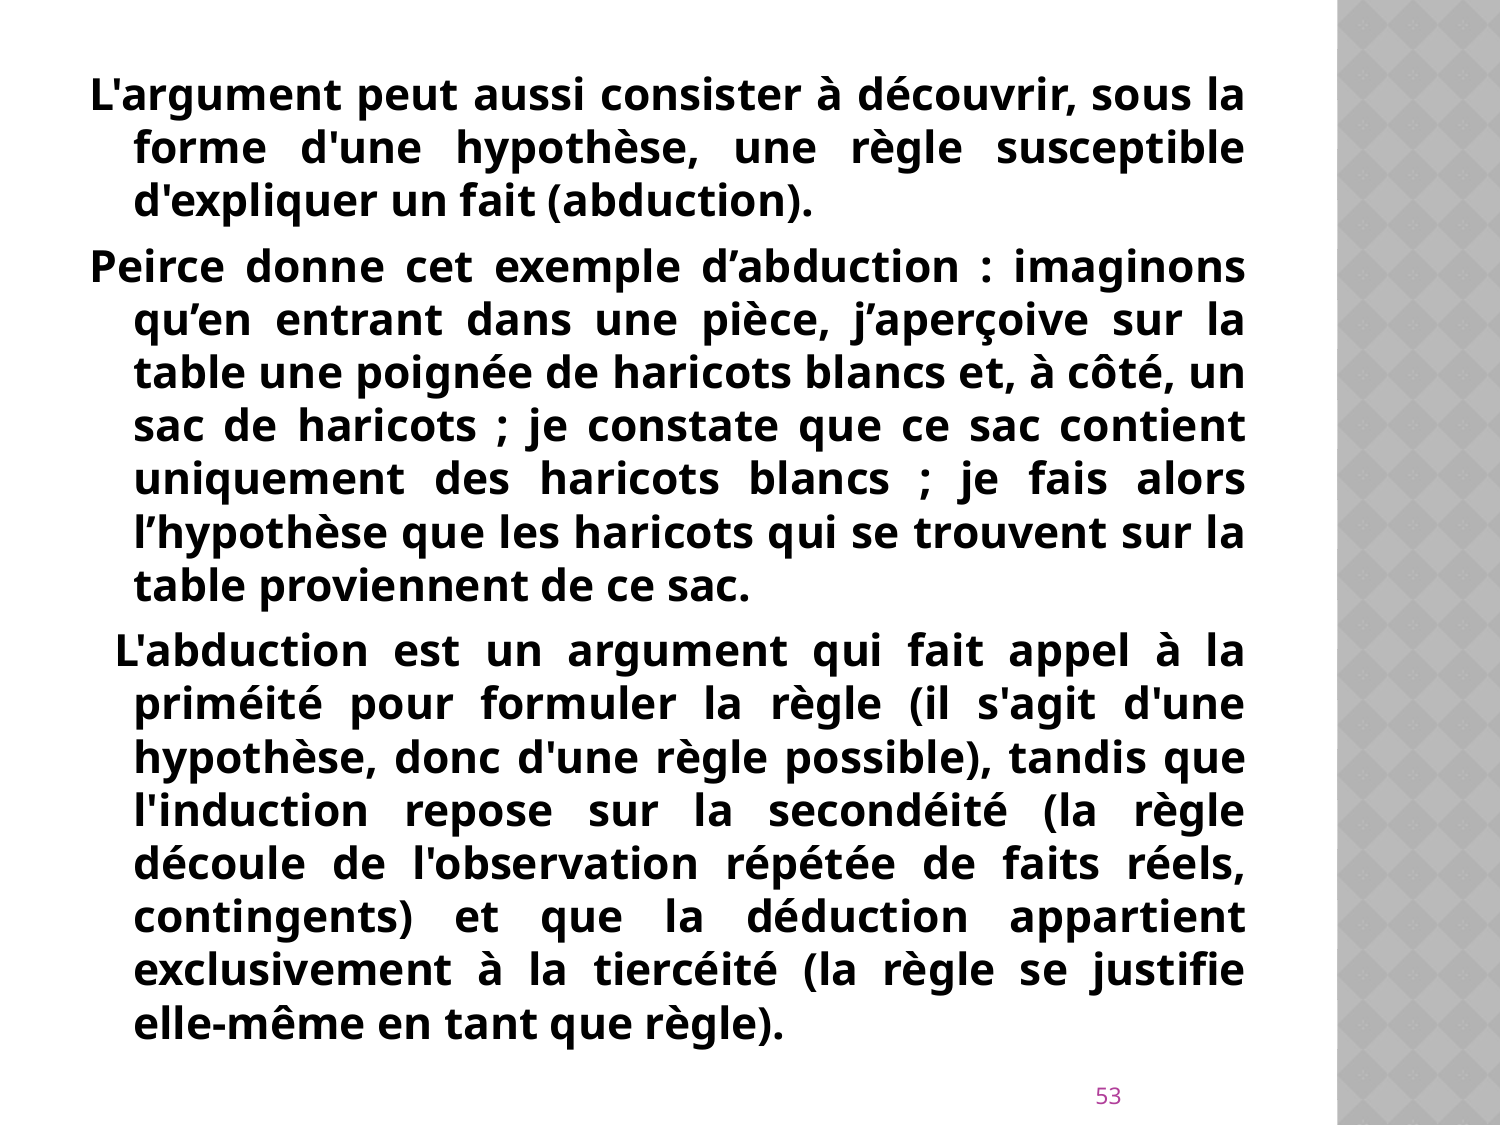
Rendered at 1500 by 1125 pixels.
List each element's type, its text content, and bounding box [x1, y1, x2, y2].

slide_number 53 [1025, 1075, 1122, 1113]
list L'argument peut aussi consister à découvrir, sous la forme d'une hypothèse, une règle susceptible d'expliquer un fait (abduction). Peirce donne cet exemple d’abduction : imaginons qu’en entrant dans une pièce, j’aperçoive sur la table une poignée de haricots blancs et, à côté, un sac de haricots ; je constate que ce sac contient uniquement des haricots blancs ; je fais alors l’hypothèse que les haricots qui se trouvent sur la table proviennent de ce sac. L'abduction est un argument qui fait appel à la priméité pour formuler la règle (il s'agit d'une hypothèse, donc d'une règle possible), tandis que l'induction repose sur la secondéité (la règle découle de l'observation répétée de faits réels, contingents) et que la déduction appartient exclusivement à la tiercéité (la règle se justifie elle-même en tant que règle). [75, 58, 1263, 1059]
